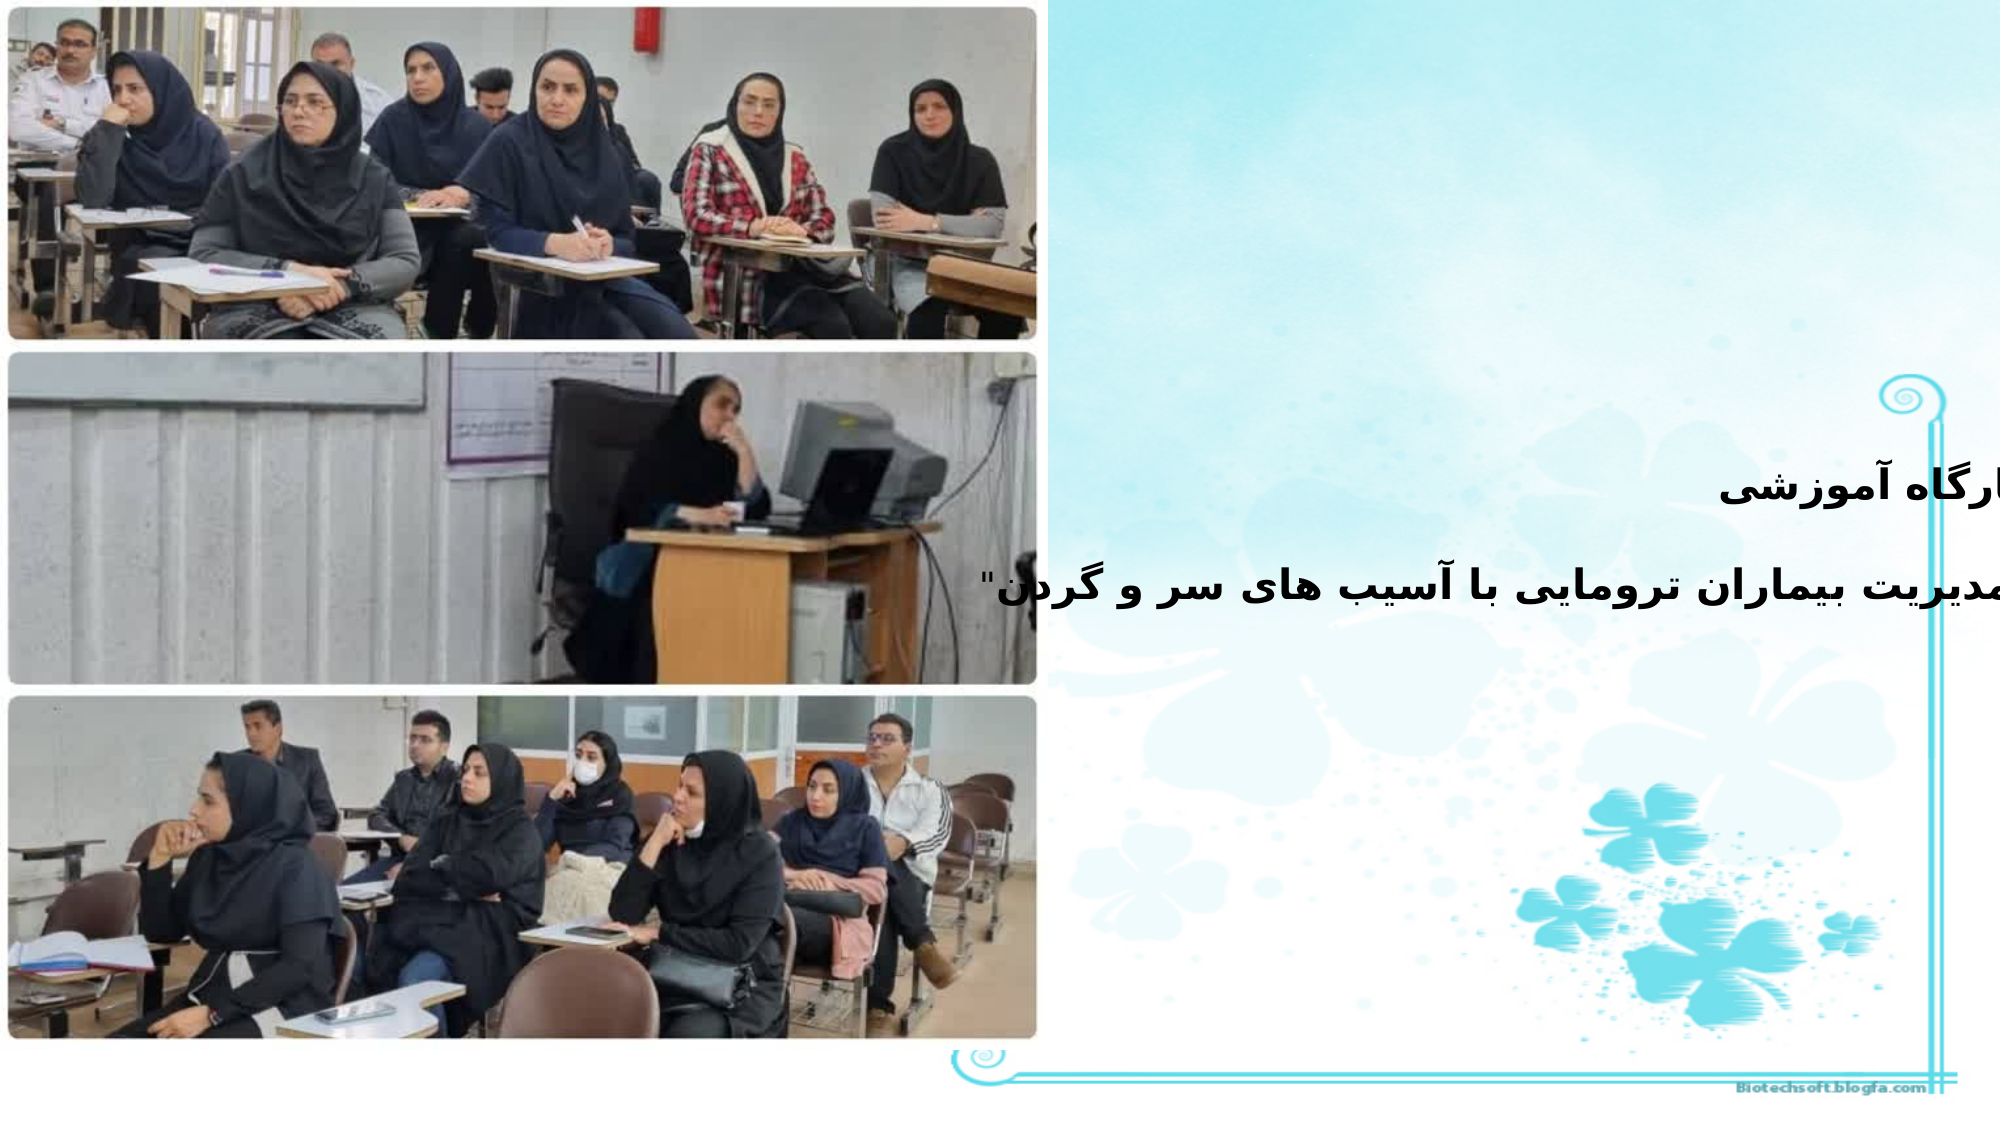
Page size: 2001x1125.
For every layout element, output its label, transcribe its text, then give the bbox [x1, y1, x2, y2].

picture [0, 0, 1048, 1050]
text_box کارگاه آموزشی "مدیریت بیماران ترومایی با آسیب های سر و گردن" [1048, 400, 2000, 615]
